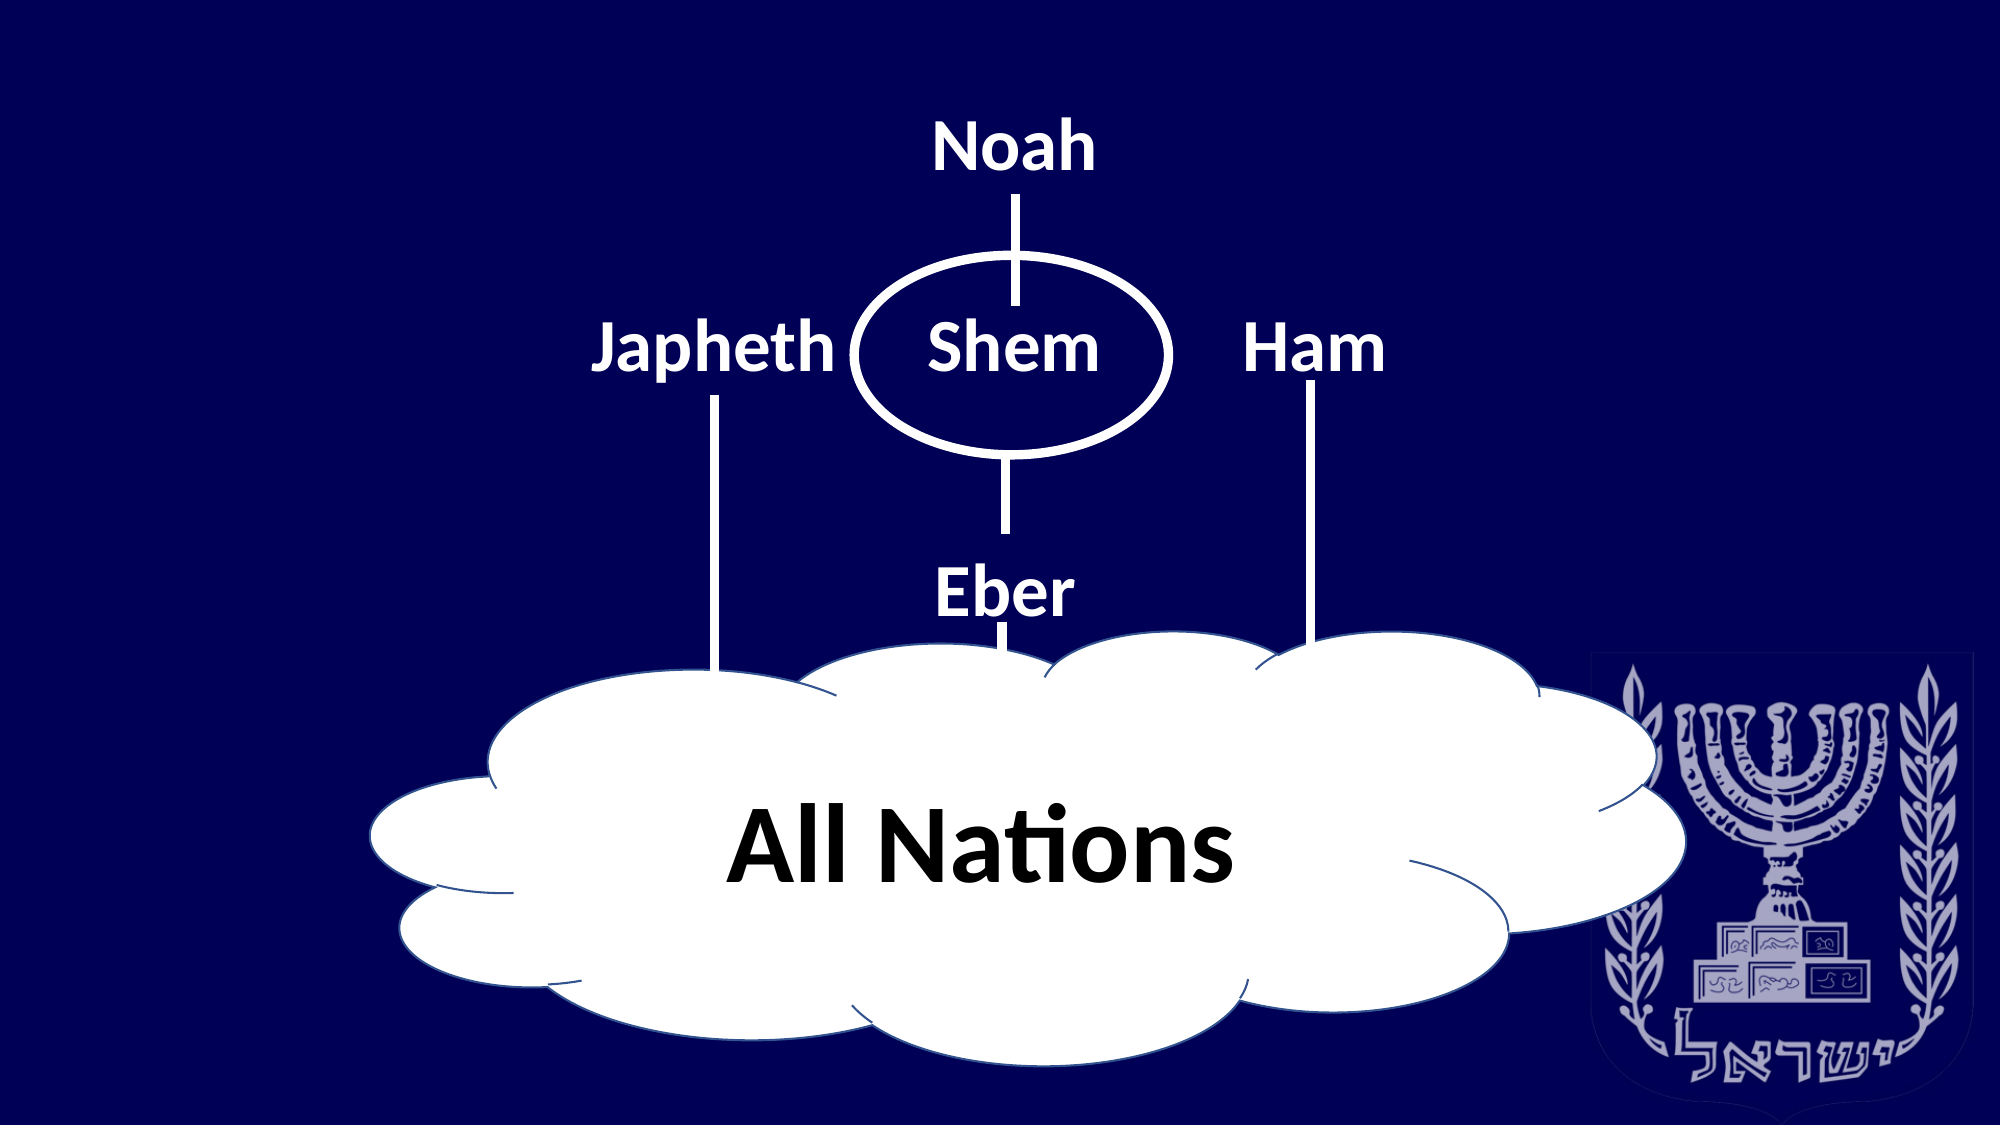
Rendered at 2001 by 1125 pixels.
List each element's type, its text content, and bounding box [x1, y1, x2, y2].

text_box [369, 631, 1687, 1067]
text_box Noah [923, 88, 1106, 193]
text_box [854, 255, 1169, 455]
text_box Japheth [583, 289, 845, 394]
text_box Eber [927, 533, 1084, 631]
text_box Ham [1235, 289, 1396, 394]
picture [0, 0, 2000, 1125]
